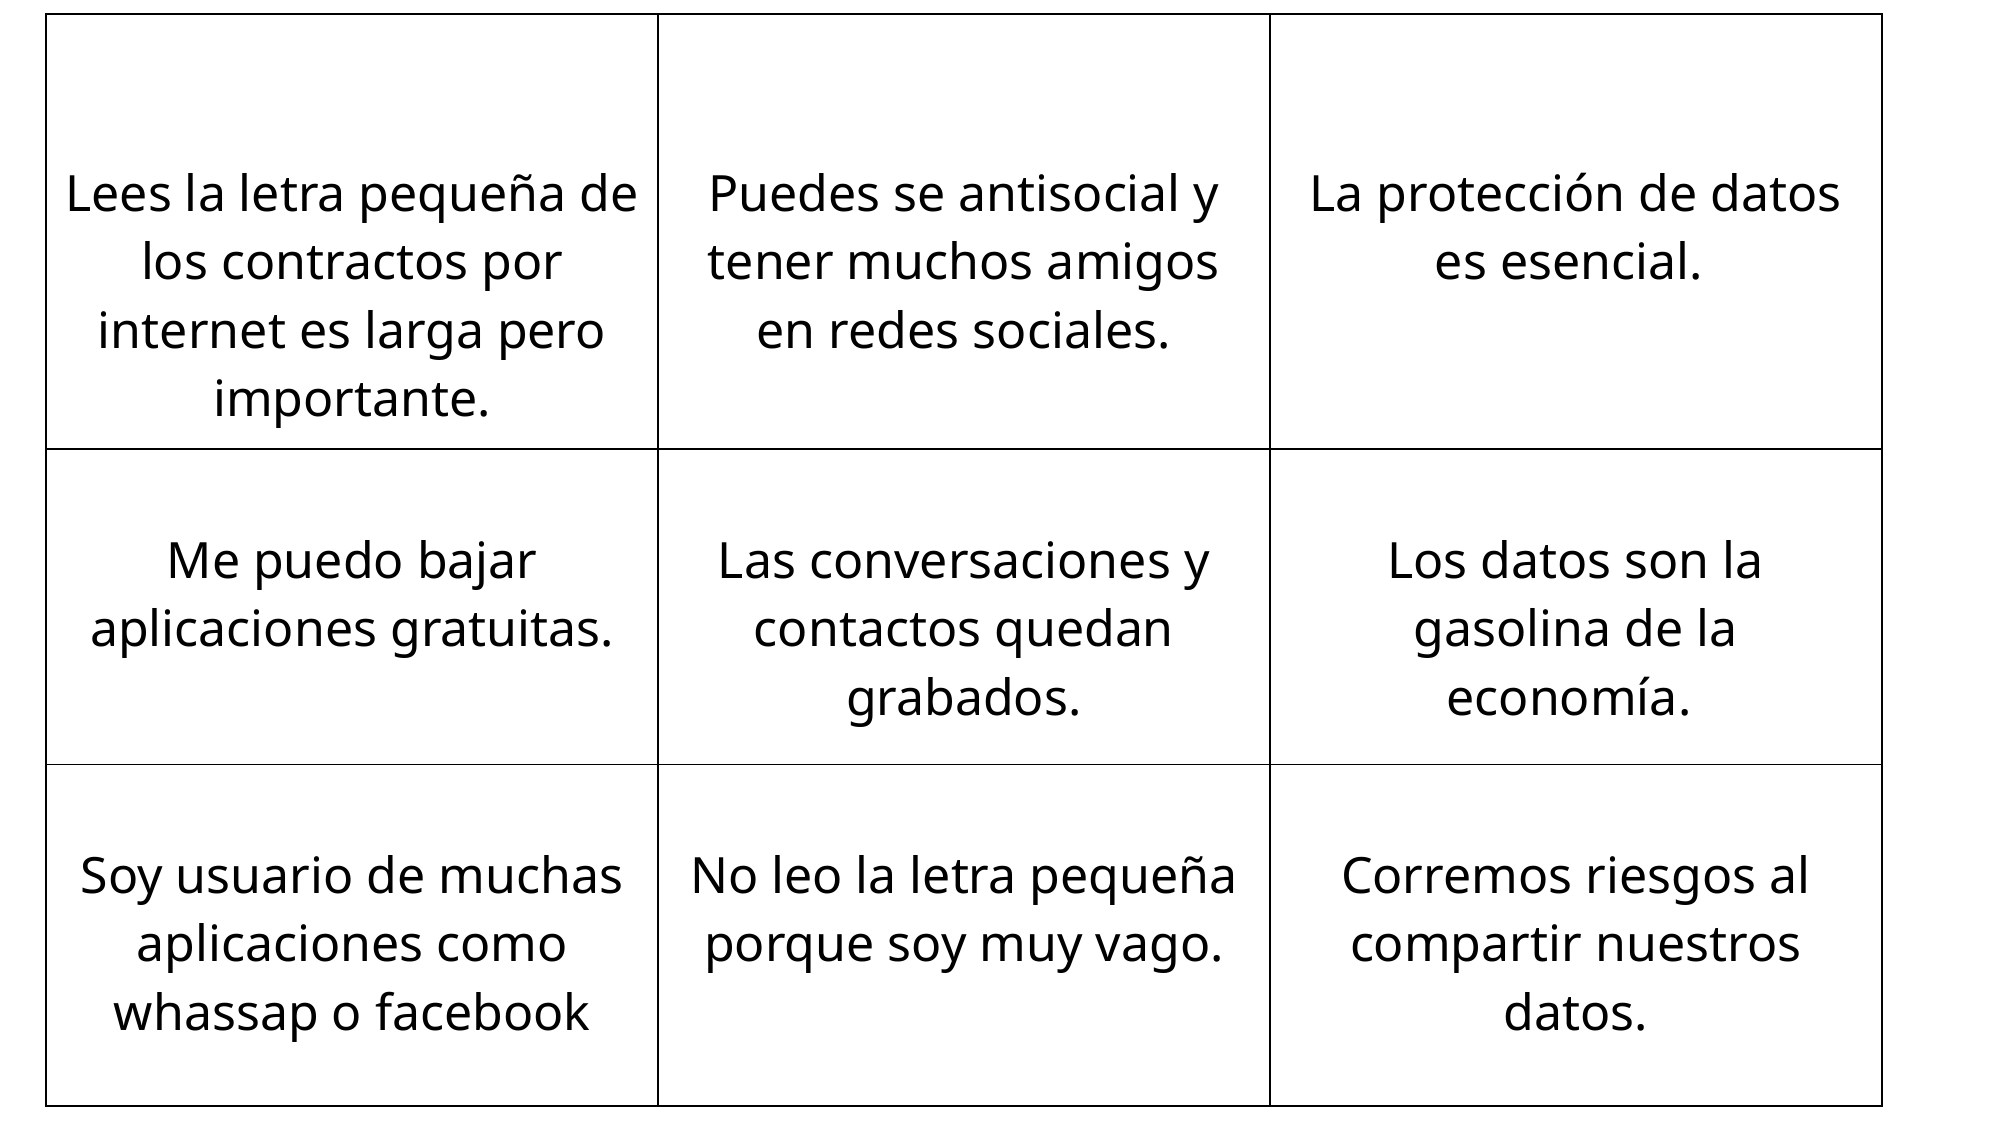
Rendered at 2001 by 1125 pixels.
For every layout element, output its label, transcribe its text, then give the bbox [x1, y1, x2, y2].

table_cell Me puedo bajar aplicaciones gratuitas. [47, 450, 657, 764]
table_cell Soy usuario de muchas aplicaciones como whassap o facebook [47, 765, 657, 1105]
table_cell Corremos riesgos al compartir nuestros datos. [1271, 765, 1881, 1105]
table_header La protección de datos es esencial. [1271, 15, 1881, 448]
table_header Puedes se antisocial y tener muchos amigos en redes sociales. [659, 15, 1269, 448]
table_header Lees la letra pequeña de los contractos por internet es larga pero importante. [47, 15, 657, 448]
text_box [35, 705, 45, 901]
table_cell Los datos son la gasolina de la economía. [1271, 450, 1881, 764]
table_cell No leo la letra pequeña porque soy muy vago. [659, 765, 1269, 1105]
table_cell Las conversaciones y contactos quedan grabados. [659, 450, 1269, 764]
